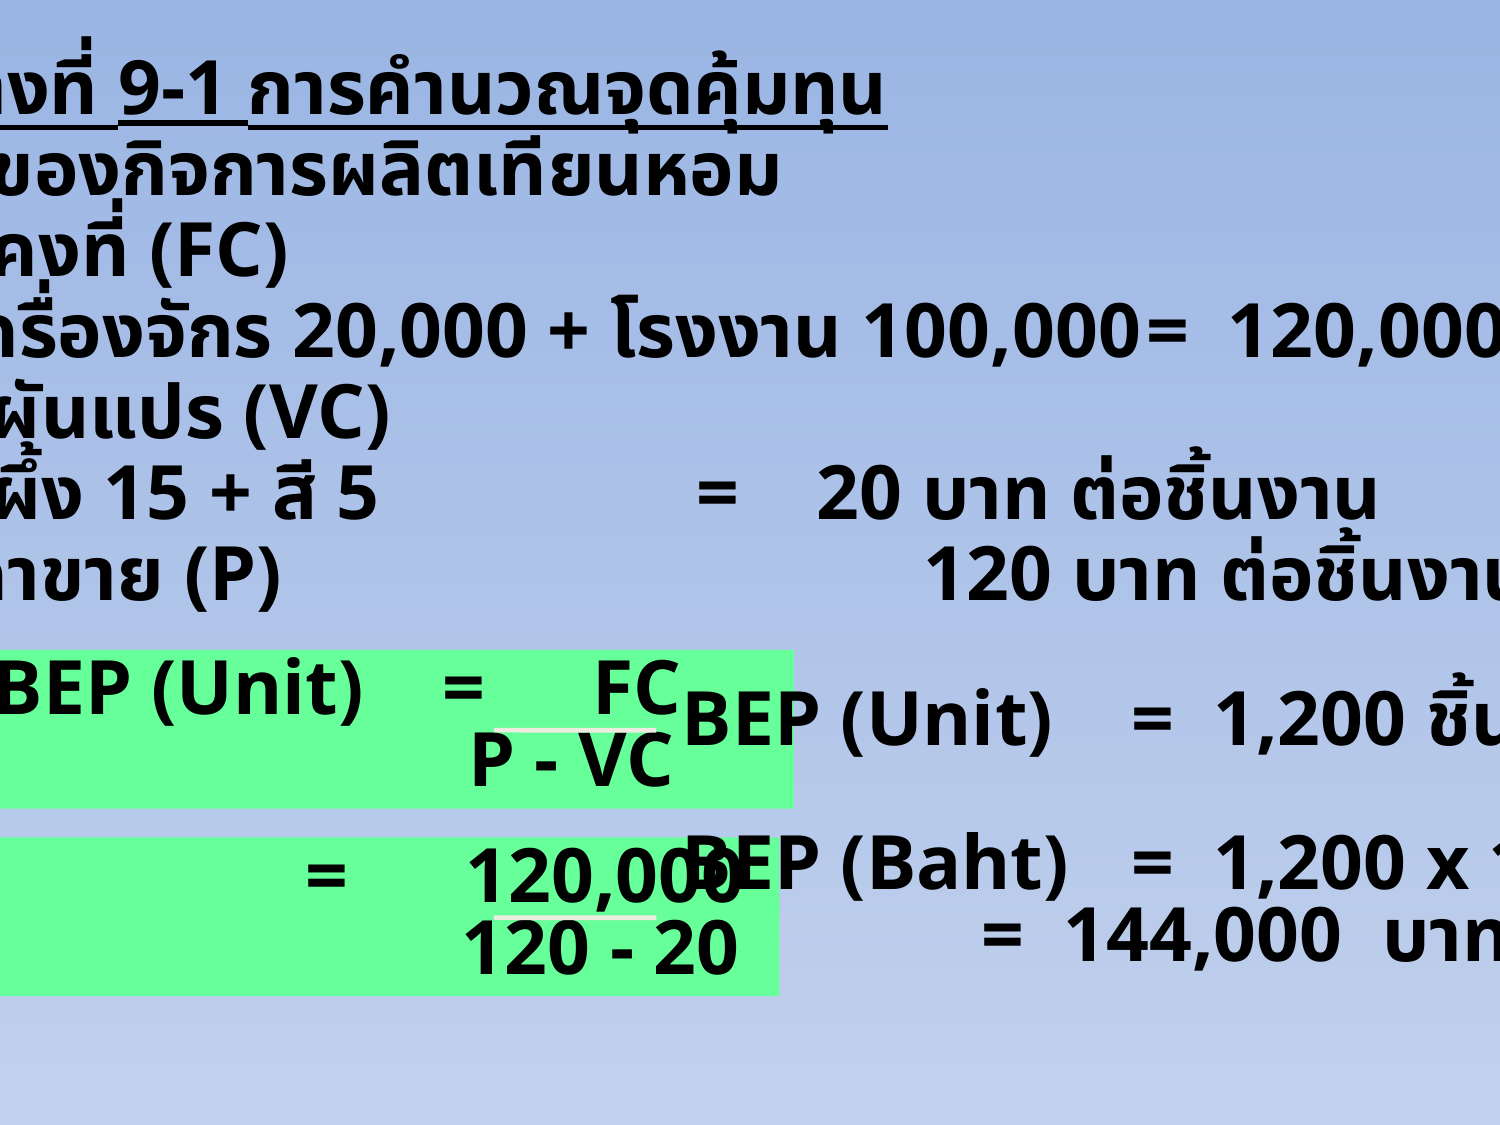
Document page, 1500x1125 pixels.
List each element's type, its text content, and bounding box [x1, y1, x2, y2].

text_box BEP (Unit) = 1,200 ชิ้น BEP (Baht) = 1,200 x 120 = 144,000 บาท [666, 680, 1500, 984]
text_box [78, 649, 694, 816]
text_box ตัวอย่างที่ 9-1 การคำนวณจุดคุ้มทุน ต้นทุนของกิจการผลิตเทียนหอม ต้นทุนคงที่ (FC) เครื่องจักร 20,000 + โรงงาน 100,000 = 120,000 บาท ต้นทุนผันแปร (VC) ขี้ผึ้ง 15 + สี 5 = 20 บาท ต่อชิ้นงาน ตั้งราคาขาย (P) 120 บาท ต่อชิ้นงาน [0, 42, 1500, 625]
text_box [78, 837, 692, 1003]
